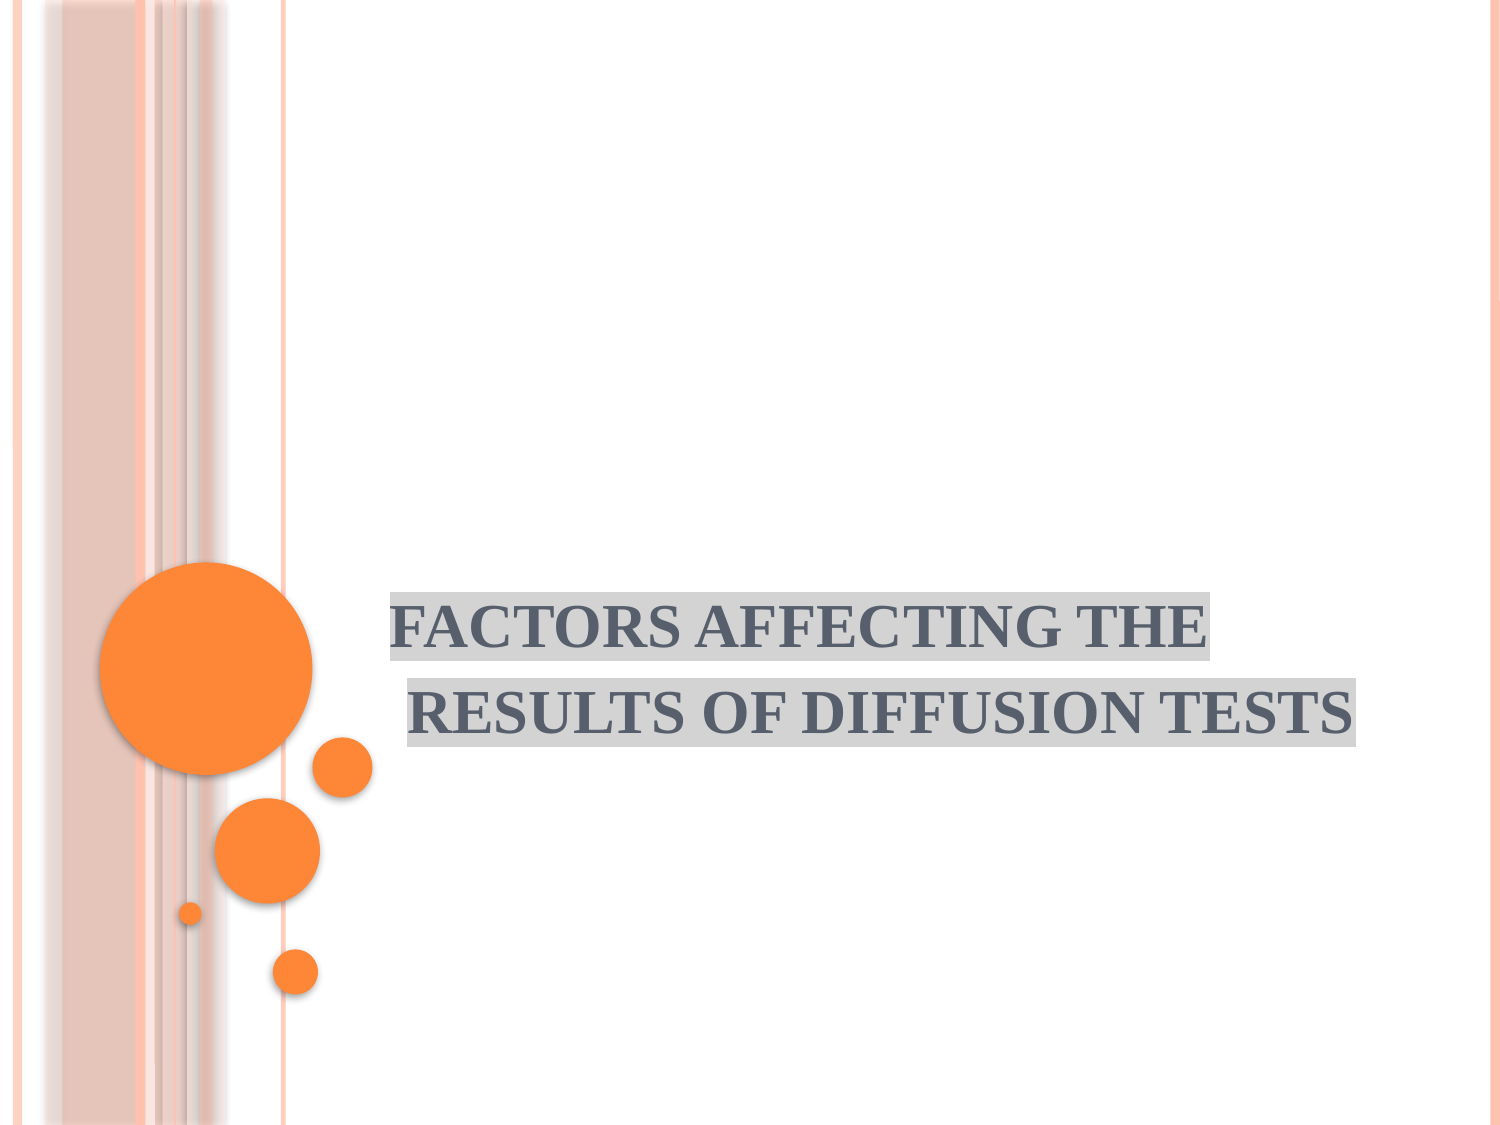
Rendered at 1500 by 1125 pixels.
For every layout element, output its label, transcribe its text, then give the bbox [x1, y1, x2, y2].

title Factors affecting the results of diffusion tests [375, 512, 1388, 824]
